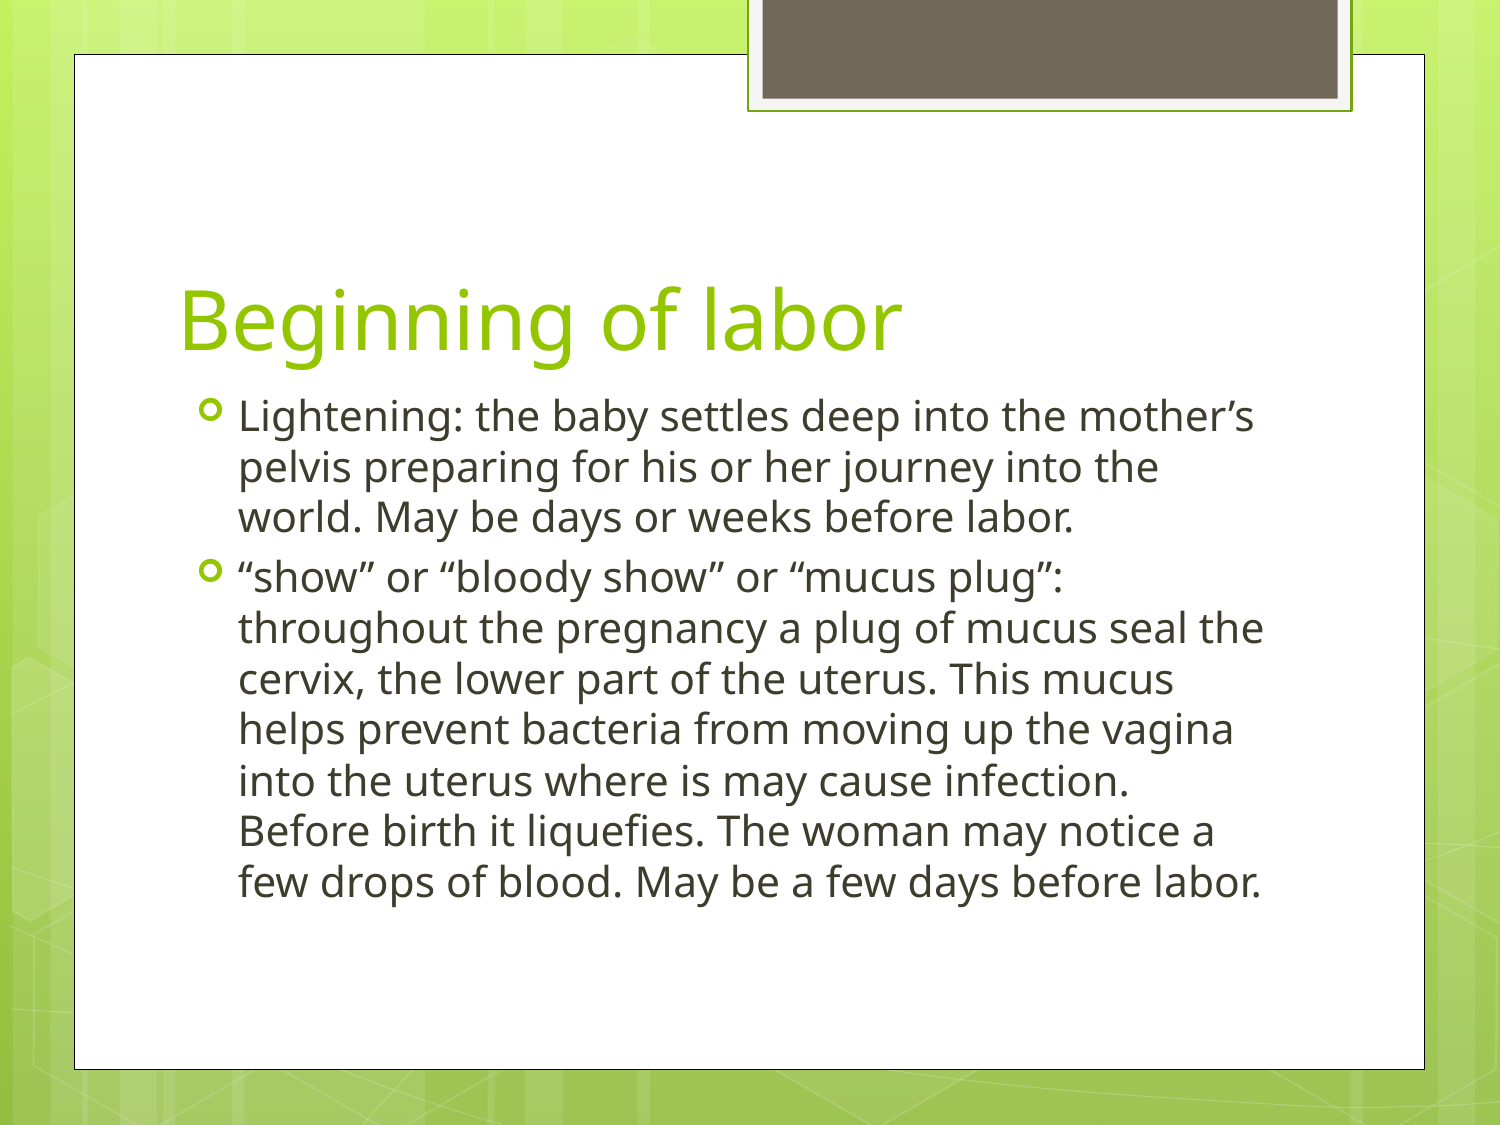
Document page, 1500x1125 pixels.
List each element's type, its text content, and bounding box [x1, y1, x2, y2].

title Beginning of labor [162, 187, 1315, 375]
list Lightening: the baby settles deep into the mother’s pelvis preparing for his or her journey into the world. May be days or weeks before labor. “show” or “bloody show” or “mucus plug”: throughout the pregnancy a plug of mucus seal the cervix, the lower part of the uterus. This mucus helps prevent bacteria from moving up the vagina into the uterus where is may cause infection. Before birth it liquefies. The woman may notice a few drops of blood. May be a few days before labor. [171, 381, 1283, 957]
